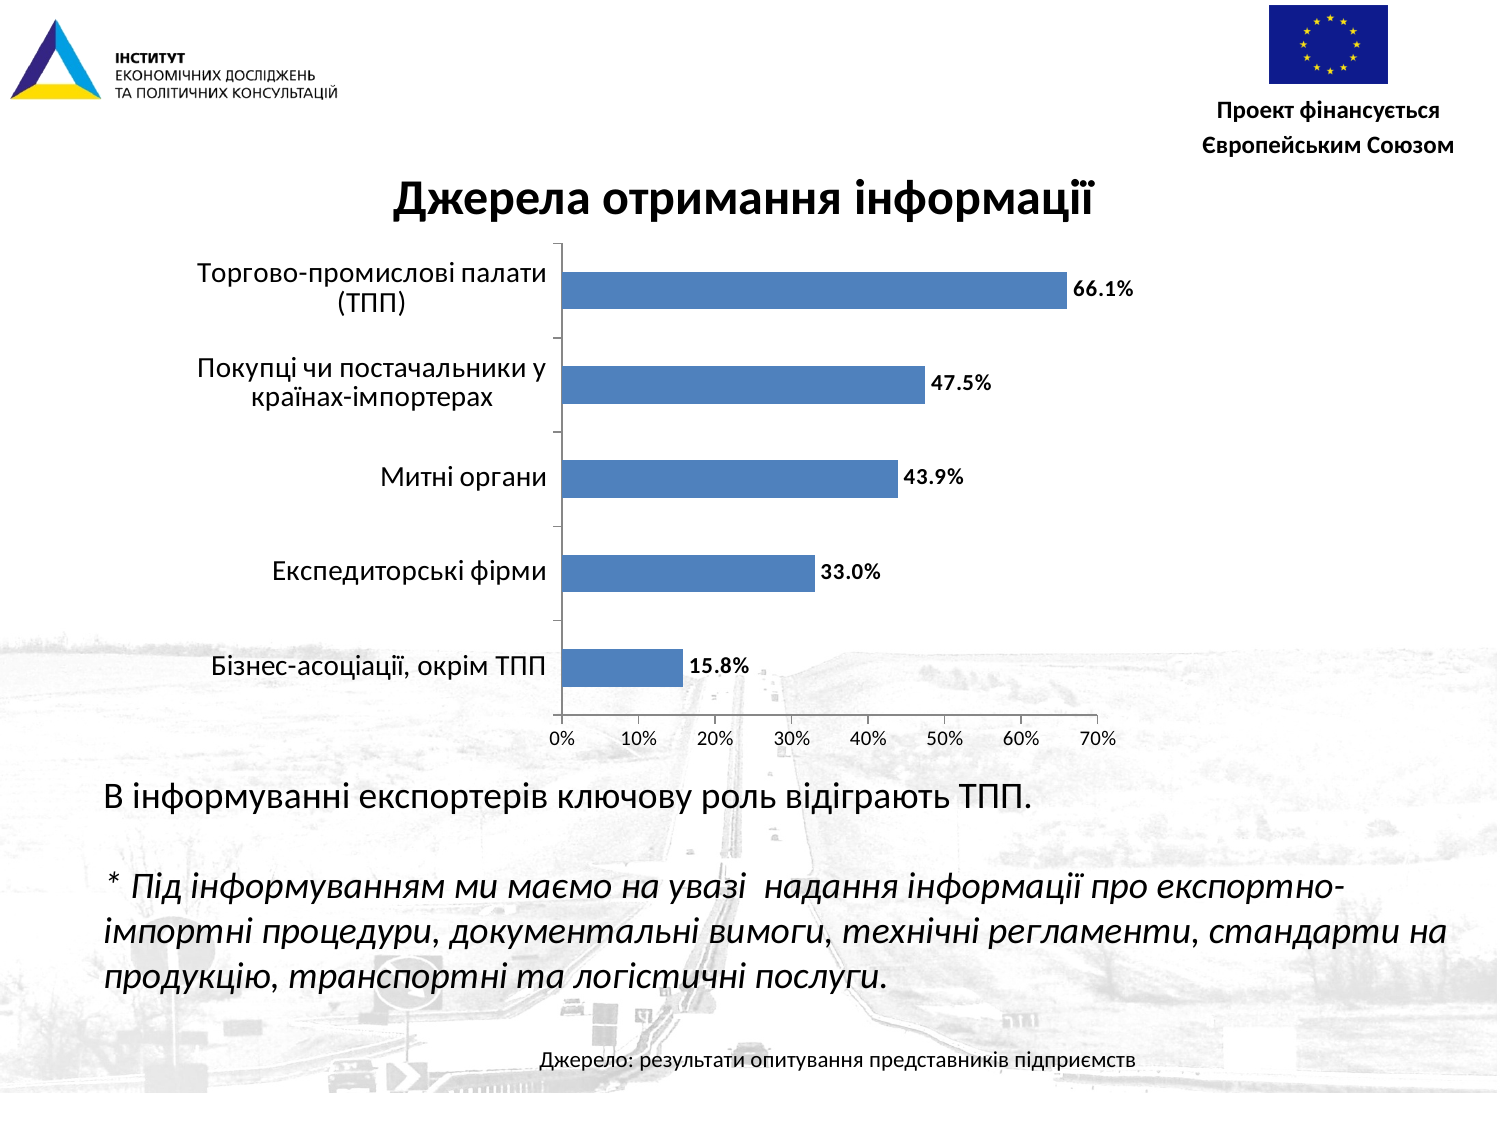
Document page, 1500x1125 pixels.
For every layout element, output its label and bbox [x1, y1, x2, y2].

picture [0, 4, 1500, 1093]
chart [177, 232, 1135, 761]
